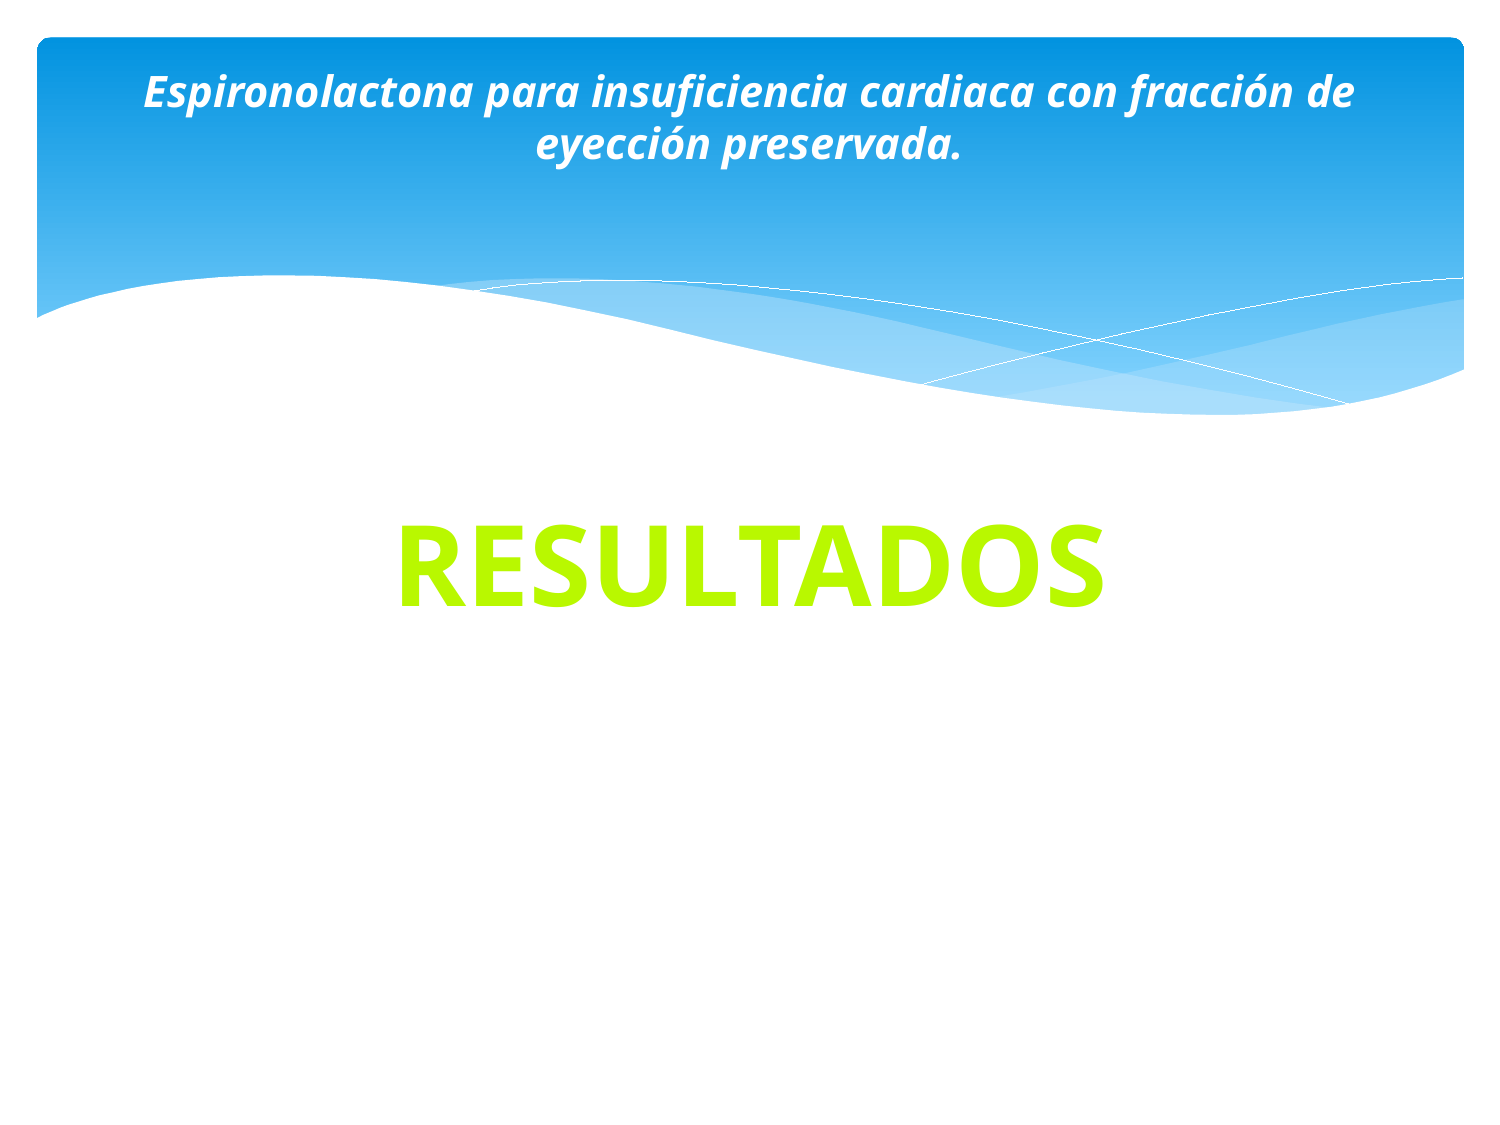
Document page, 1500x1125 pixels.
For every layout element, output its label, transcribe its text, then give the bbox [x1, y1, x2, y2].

title Espironolactona para insuficiencia cardiaca con fracción de eyección preservada. [75, 55, 1425, 261]
text_box RESULTADOS [377, 486, 1123, 637]
